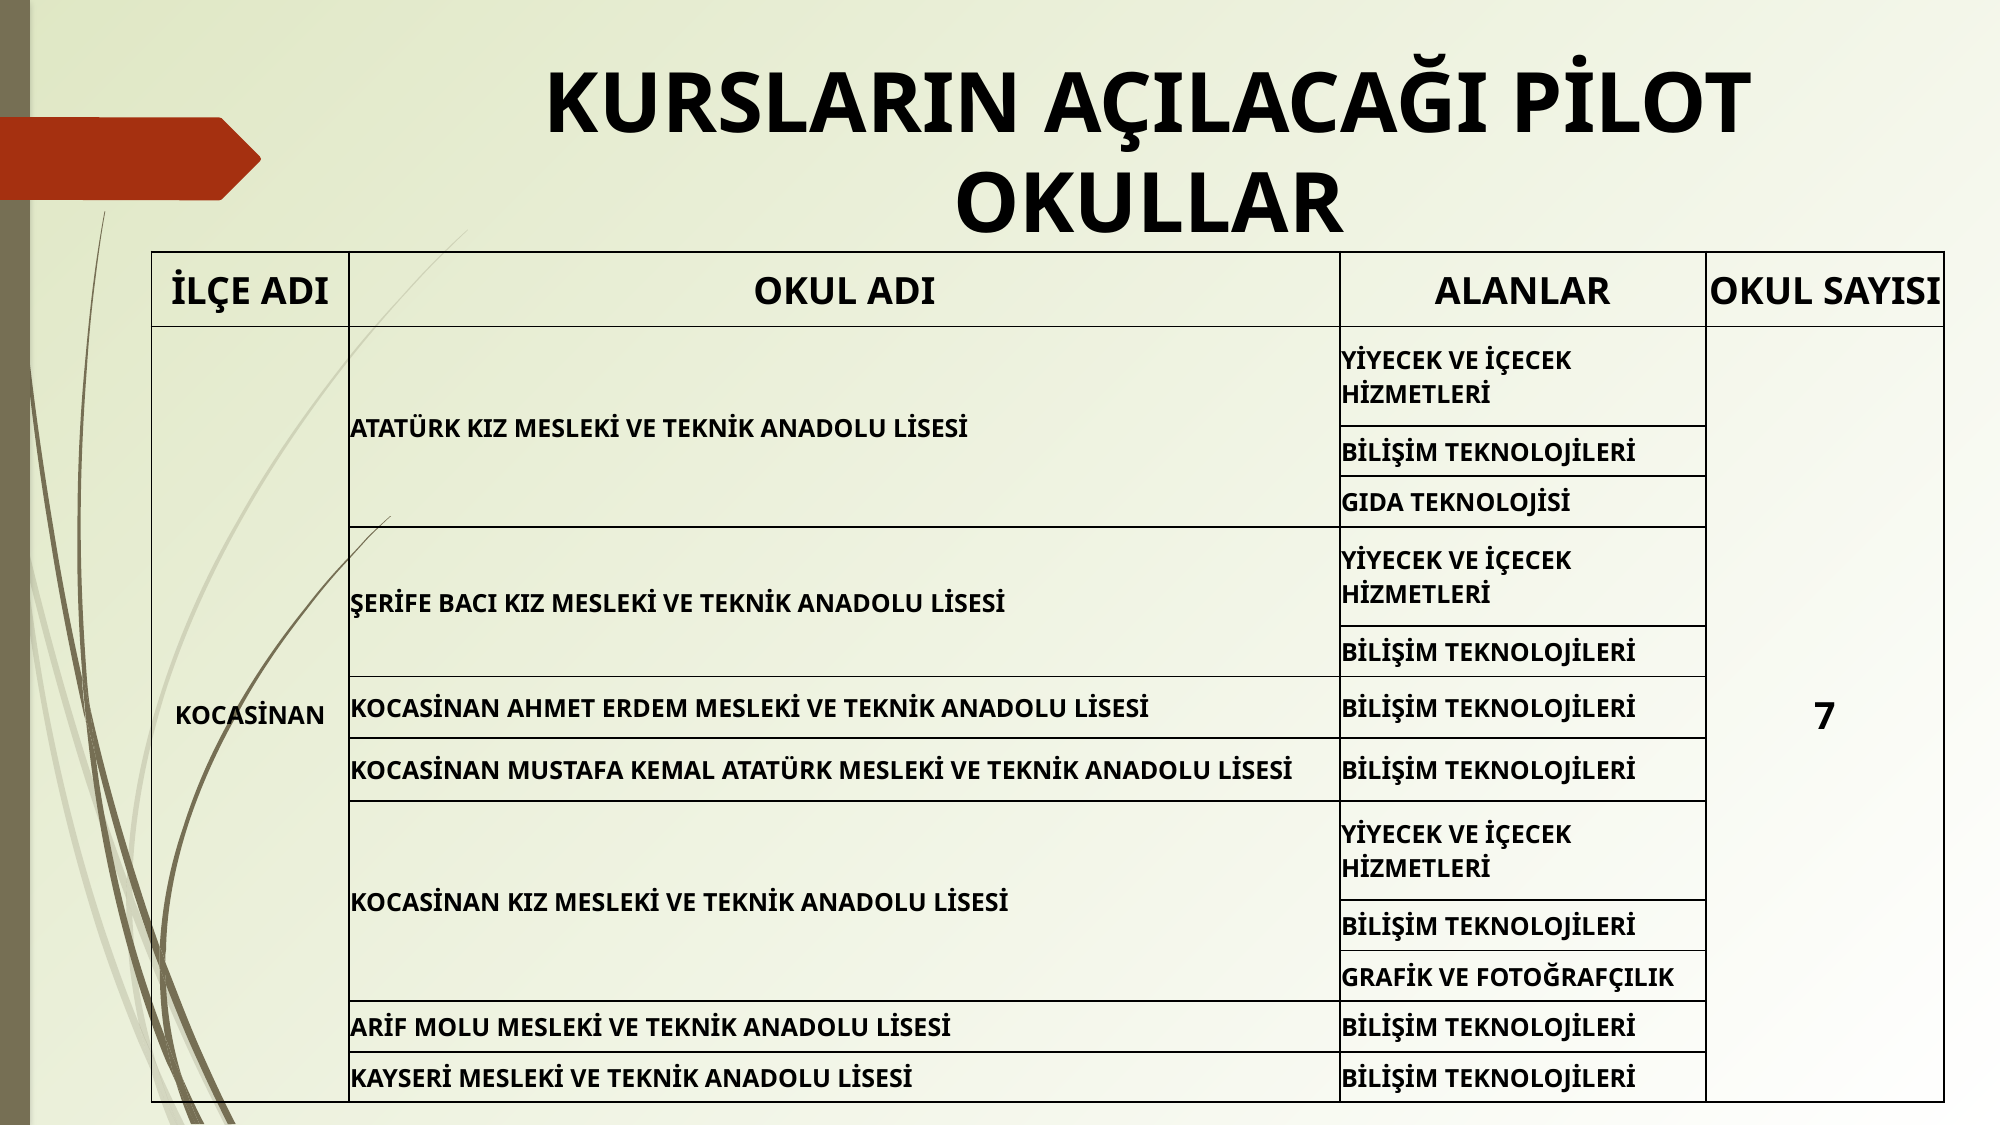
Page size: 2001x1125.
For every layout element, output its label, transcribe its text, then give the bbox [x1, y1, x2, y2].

table_cell BİLİŞİM TEKNOLOJİLERİ [1341, 1053, 1705, 1101]
table_cell 7 [1707, 327, 1943, 1101]
table_header OKUL ADI [350, 253, 1339, 326]
table_header OKUL SAYISI [1707, 253, 1943, 326]
table_cell KOCASİNAN MUSTAFA KEMAL ATATÜRK MESLEKİ VE TEKNİK ANADOLU LİSESİ [350, 739, 1339, 800]
table_cell ŞERİFE BACI KIZ MESLEKİ VE TEKNİK ANADOLU LİSESİ [350, 528, 1339, 676]
table_cell YİYECEK VE İÇECEK HİZMETLERİ [1341, 327, 1705, 425]
table_header İLÇE ADI [152, 253, 348, 326]
table_cell KAYSERİ MESLEKİ VE TEKNİK ANADOLU LİSESİ [350, 1053, 1339, 1101]
title KURSLARIN AÇILACAĞI PİLOT OKULLAR [417, 41, 1880, 251]
table_cell ATATÜRK KIZ MESLEKİ VE TEKNİK ANADOLU LİSESİ [350, 327, 1339, 526]
table_header ALANLAR [1341, 253, 1705, 326]
table_cell BİLİŞİM TEKNOLOJİLERİ [1341, 1002, 1705, 1051]
table_cell BİLİŞİM TEKNOLOJİLERİ [1341, 901, 1705, 950]
table_cell KOCASİNAN AHMET ERDEM MESLEKİ VE TEKNİK ANADOLU LİSESİ [350, 677, 1339, 737]
table_cell BİLİŞİM TEKNOLOJİLERİ [1341, 739, 1705, 800]
table_cell BİLİŞİM TEKNOLOJİLERİ [1341, 427, 1705, 475]
table_cell BİLİŞİM TEKNOLOJİLERİ [1341, 627, 1705, 676]
table_cell ARİF MOLU MESLEKİ VE TEKNİK ANADOLU LİSESİ [350, 1002, 1339, 1051]
table_cell BİLİŞİM TEKNOLOJİLERİ [1341, 677, 1705, 737]
table_cell GIDA TEKNOLOJİSİ [1341, 477, 1705, 526]
table_cell KOCASİNAN [152, 327, 348, 1101]
table_cell YİYECEK VE İÇECEK HİZMETLERİ [1341, 802, 1705, 899]
table_cell GRAFİK VE FOTOĞRAFÇILIK [1341, 951, 1705, 1000]
table_cell YİYECEK VE İÇECEK HİZMETLERİ [1341, 528, 1705, 625]
table_cell KOCASİNAN KIZ MESLEKİ VE TEKNİK ANADOLU LİSESİ [350, 802, 1339, 1000]
